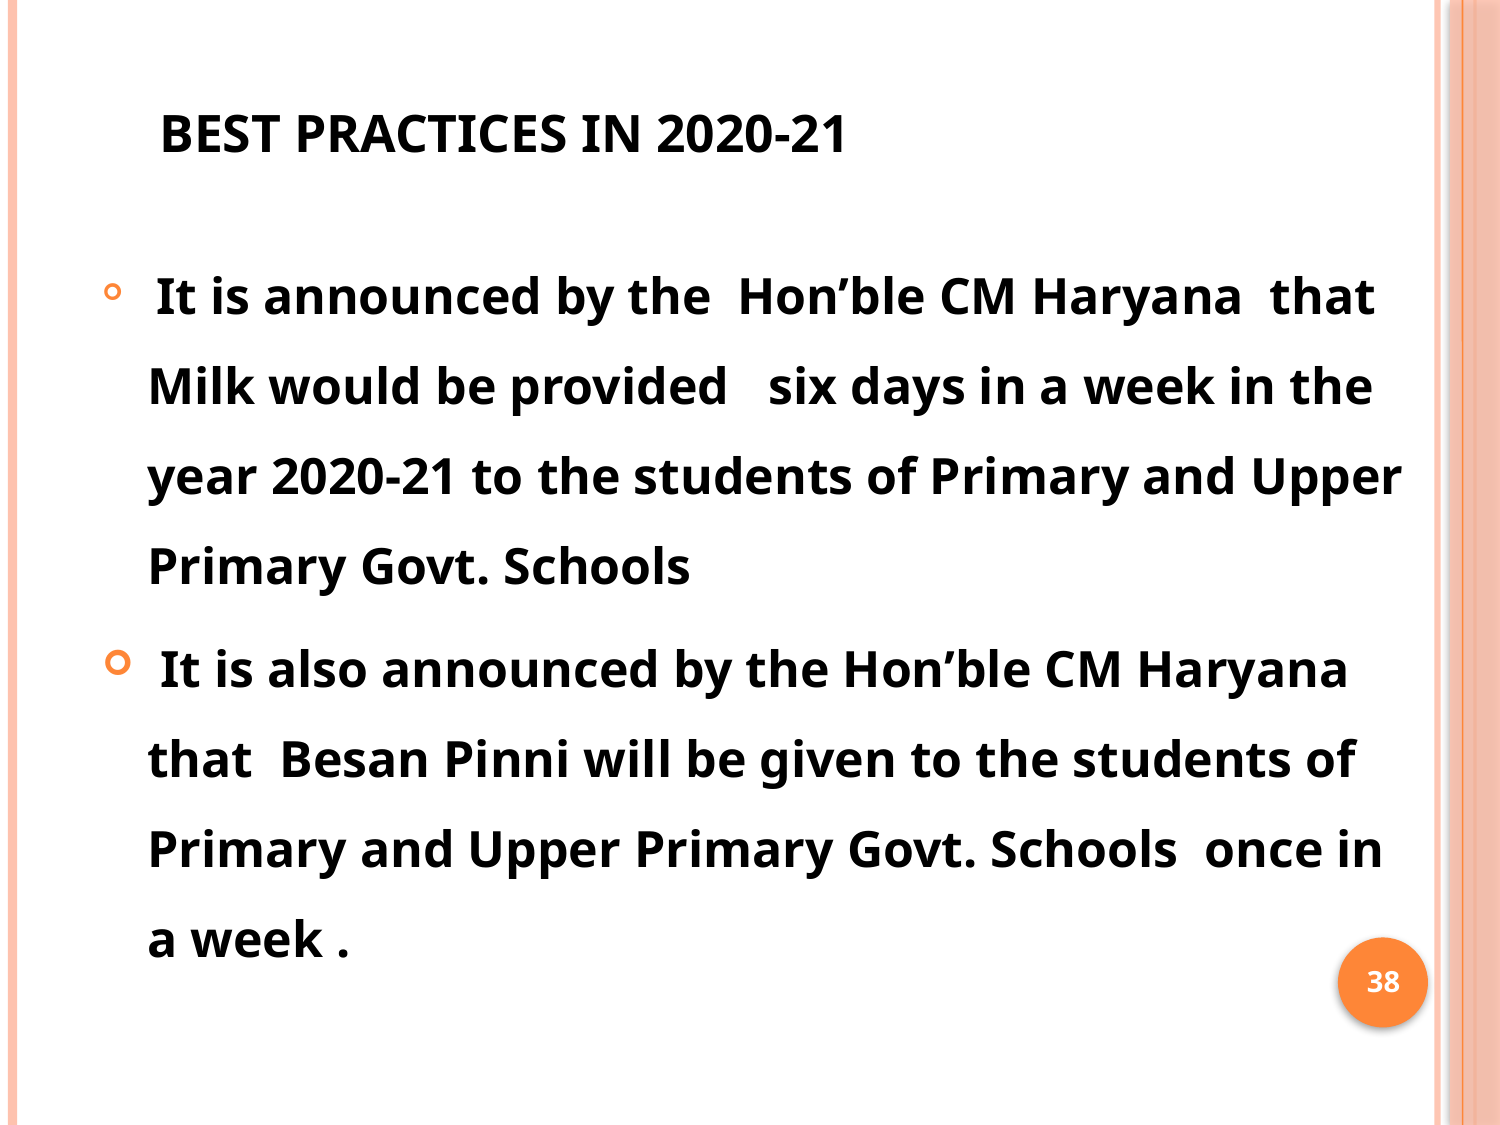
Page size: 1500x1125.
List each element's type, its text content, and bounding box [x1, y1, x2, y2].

list It is announced by the Hon’ble CM Haryana that Milk would be provided six days in a week in the year 2020-21 to the students of Primary and Upper Primary Govt. Schools It is also announced by the Hon’ble CM Haryana that Besan Pinni will be given to the students of Primary and Upper Primary Govt. Schools once in a week . [87, 174, 1438, 1125]
slide_number 38 [1333, 940, 1434, 1027]
title Best practices IN 2020-21 [75, 45, 1300, 233]
